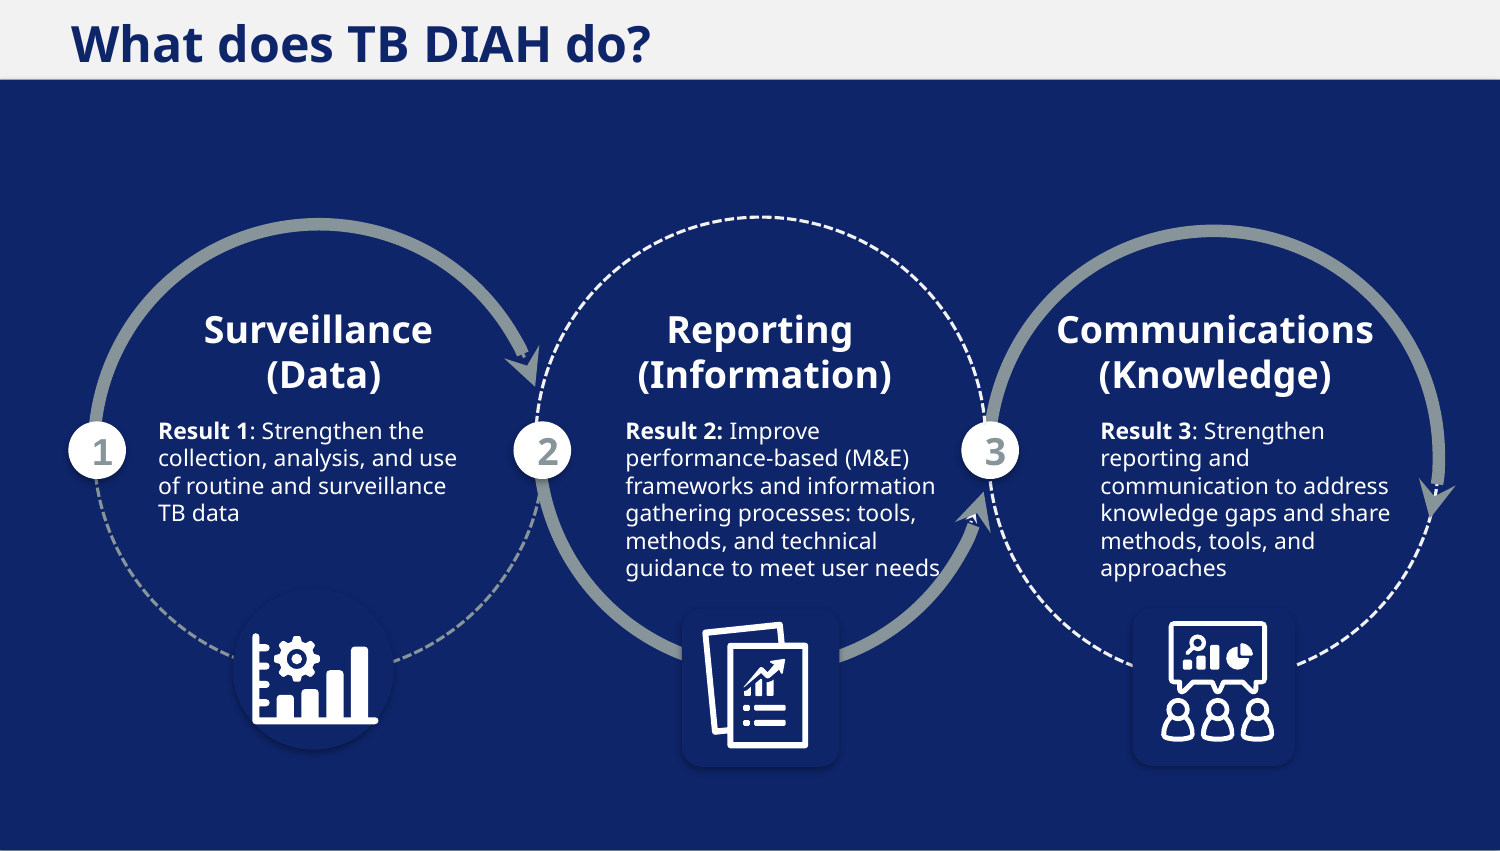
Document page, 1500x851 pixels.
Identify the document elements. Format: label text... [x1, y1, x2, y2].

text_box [994, 230, 1440, 767]
text_box [0, 79, 1500, 851]
text_box 1 [68, 422, 88, 478]
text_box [232, 588, 395, 750]
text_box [513, 216, 990, 768]
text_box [93, 223, 508, 675]
title What does TB DIAH do? [56, 3, 1332, 80]
